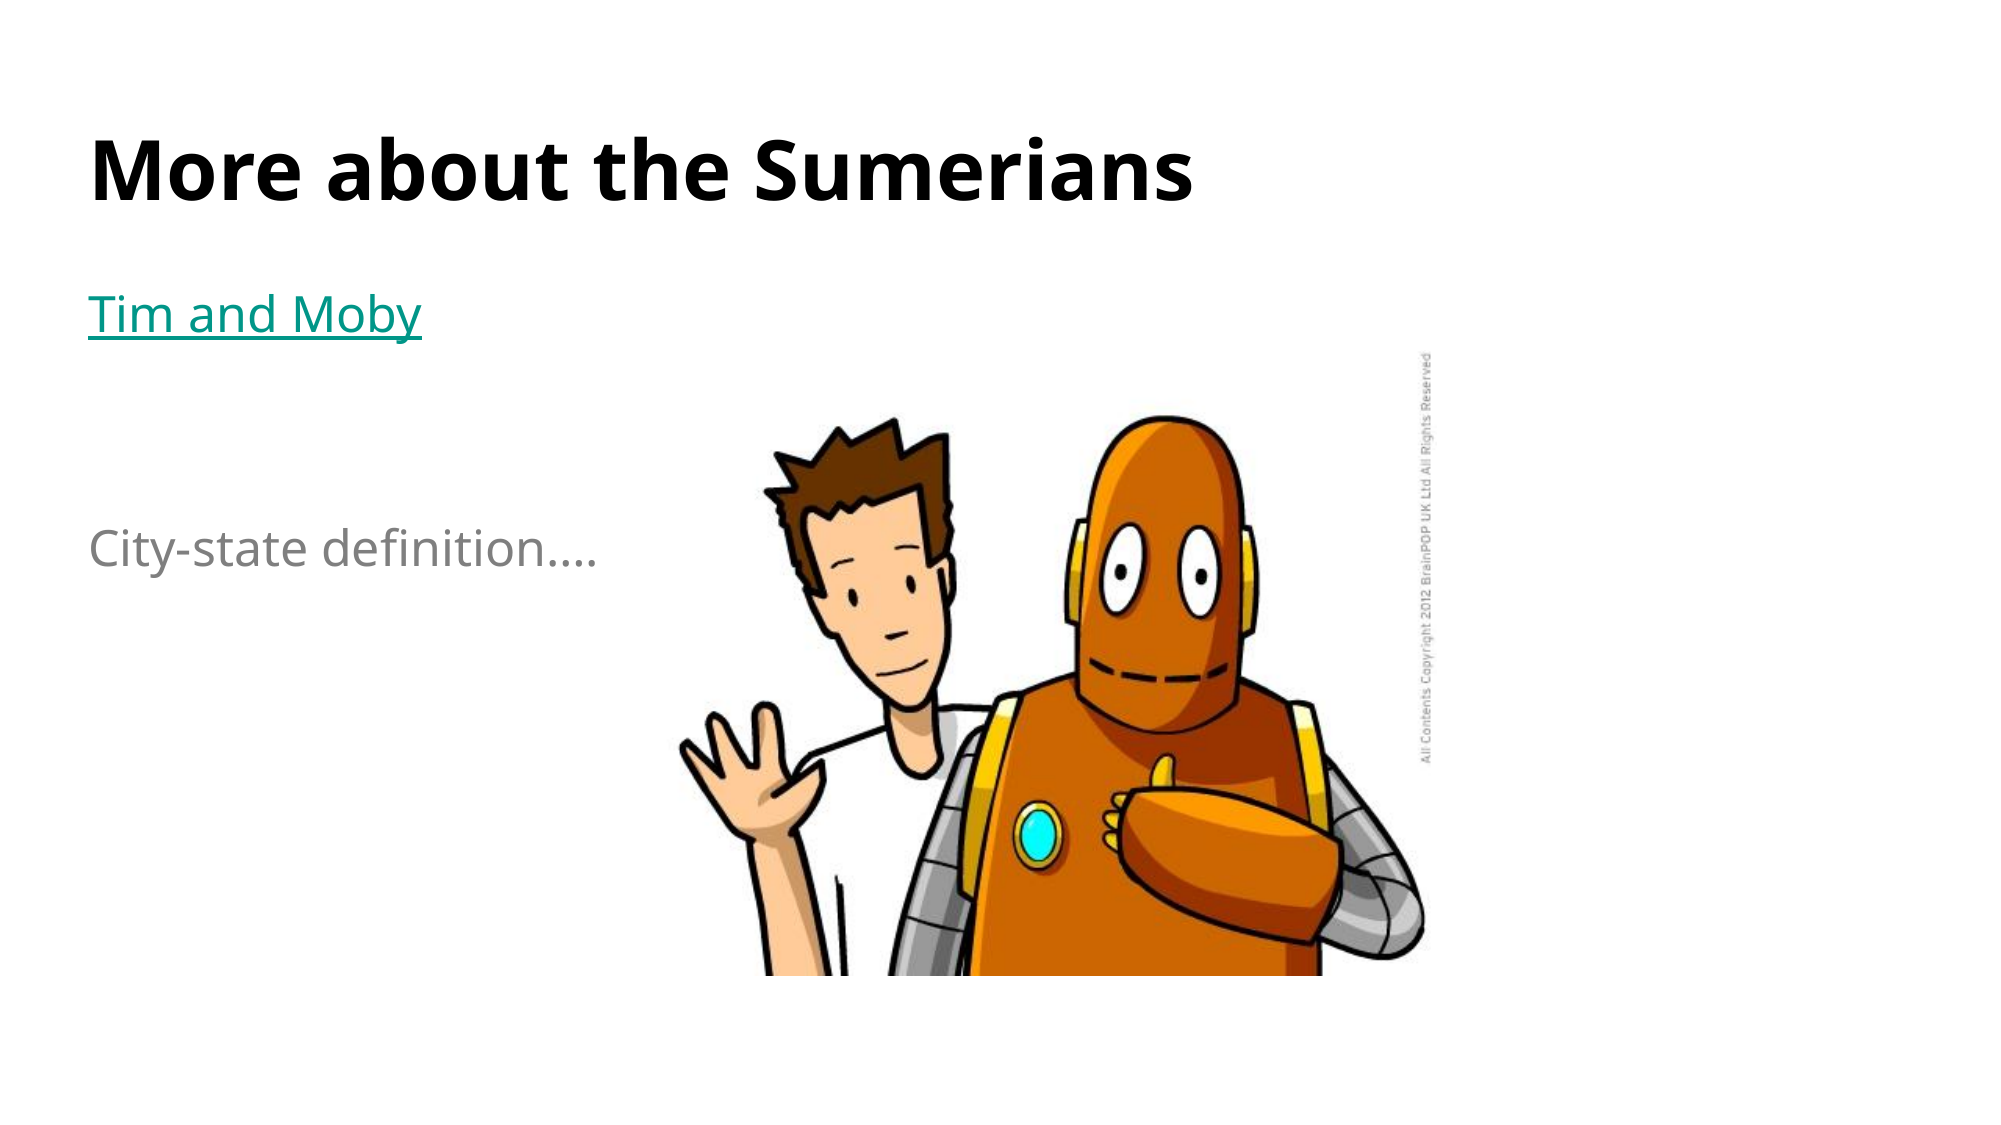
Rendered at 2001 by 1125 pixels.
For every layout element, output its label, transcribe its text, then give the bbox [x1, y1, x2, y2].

picture [655, 350, 1438, 976]
list Tim and Moby City-state definition…. [68, 252, 1932, 1000]
title More about the Sumerians [68, 97, 1932, 234]
